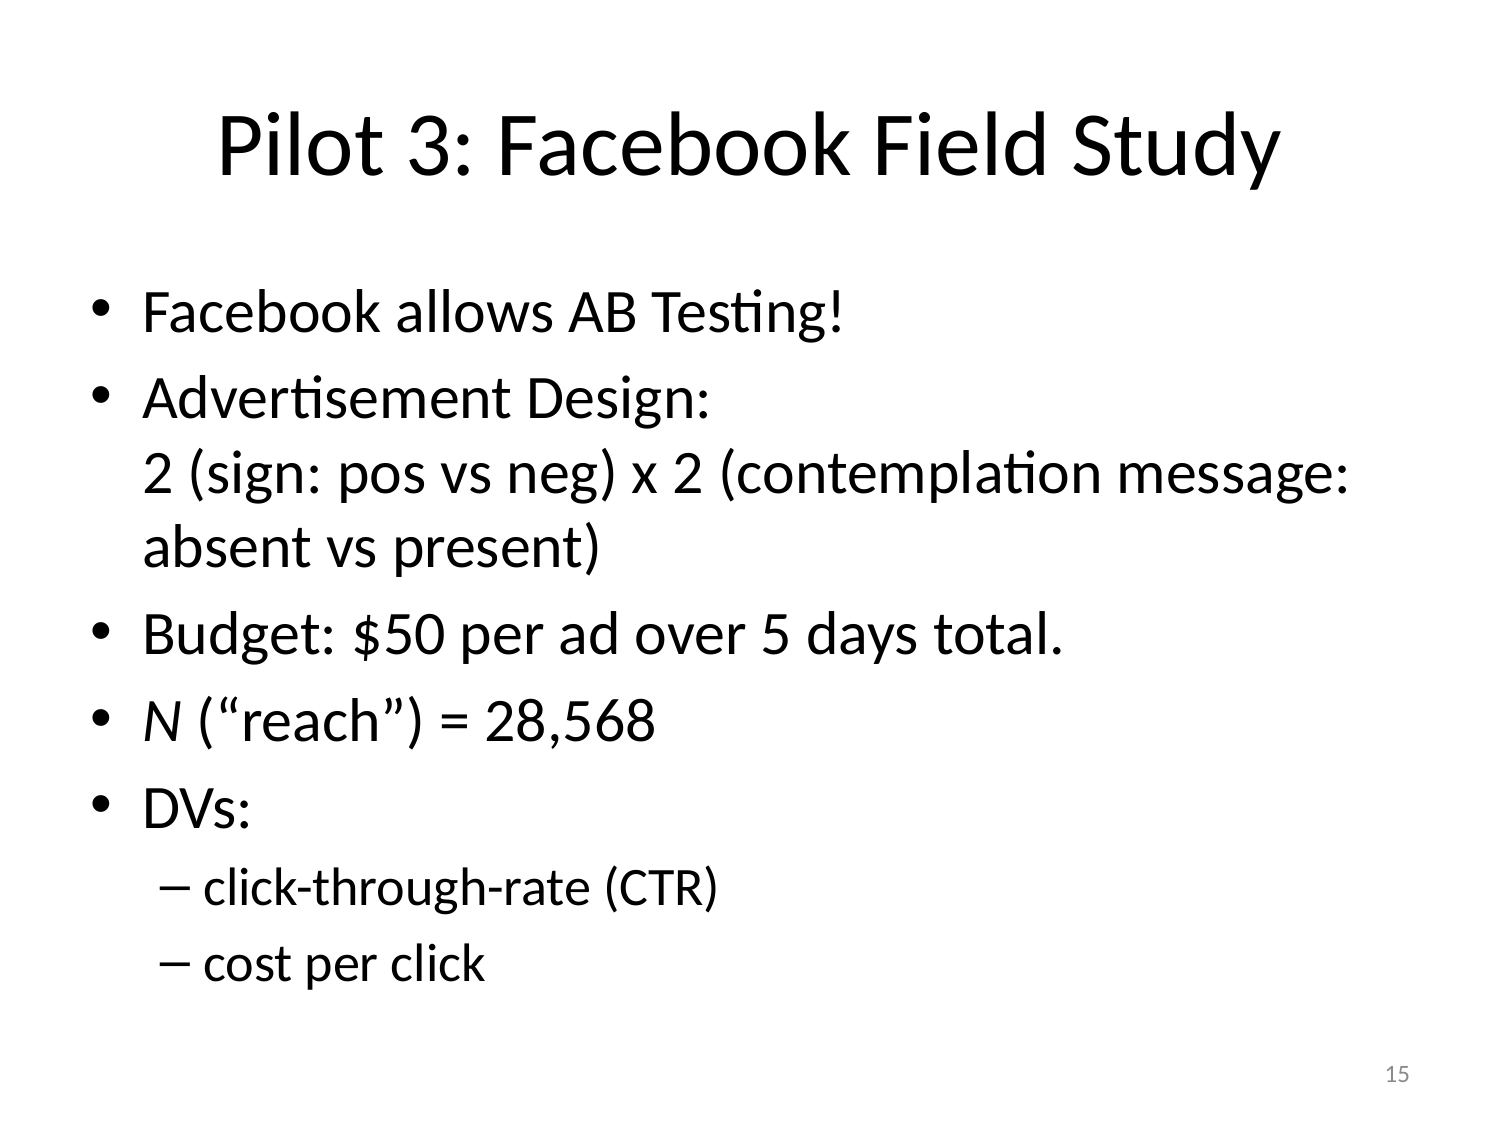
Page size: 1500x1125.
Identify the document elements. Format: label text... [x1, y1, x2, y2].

list Facebook allows AB Testing! Advertisement Design: 2 (sign: pos vs neg) x 2 (contemplation message: absent vs present) Budget: $50 per ad over 5 days total. N (“reach”) = 28,568 DVs: click-through-rate (CTR) cost per click [75, 262, 1425, 1005]
title Pilot 3: Facebook Field Study [75, 45, 1425, 233]
slide_number 15 [1074, 1042, 1425, 1103]
